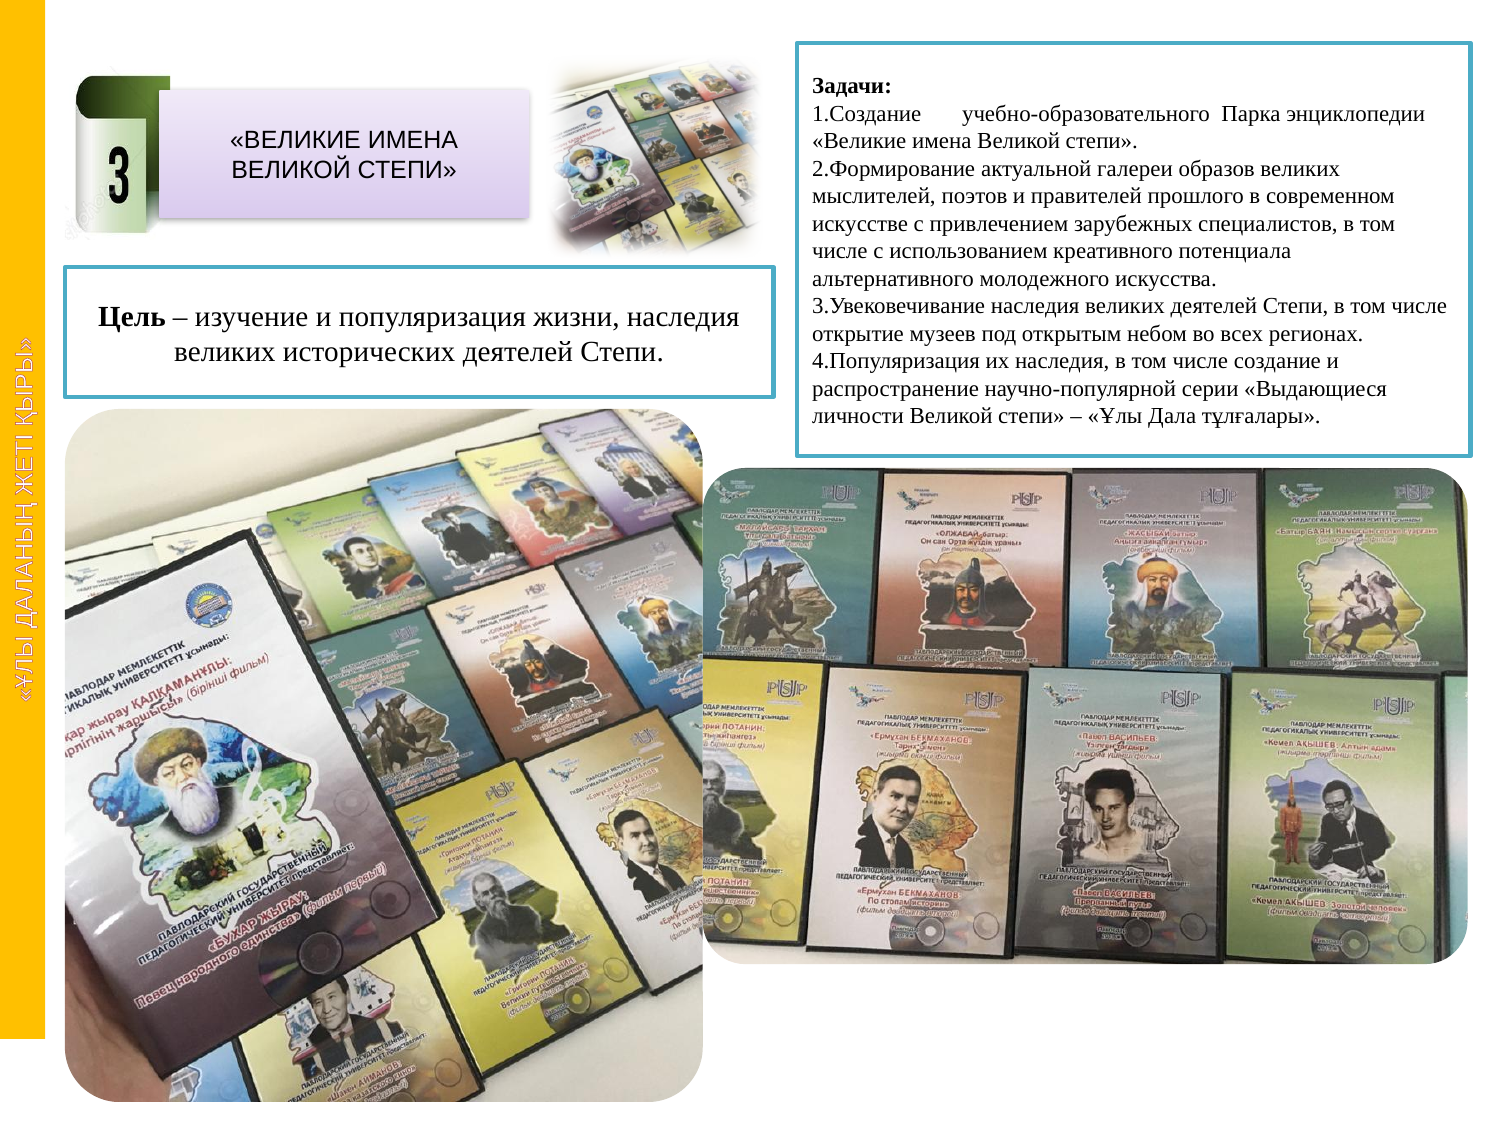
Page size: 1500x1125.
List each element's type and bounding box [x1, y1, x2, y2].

text_box [0, 0, 1471, 1040]
picture [64, 408, 1468, 1103]
